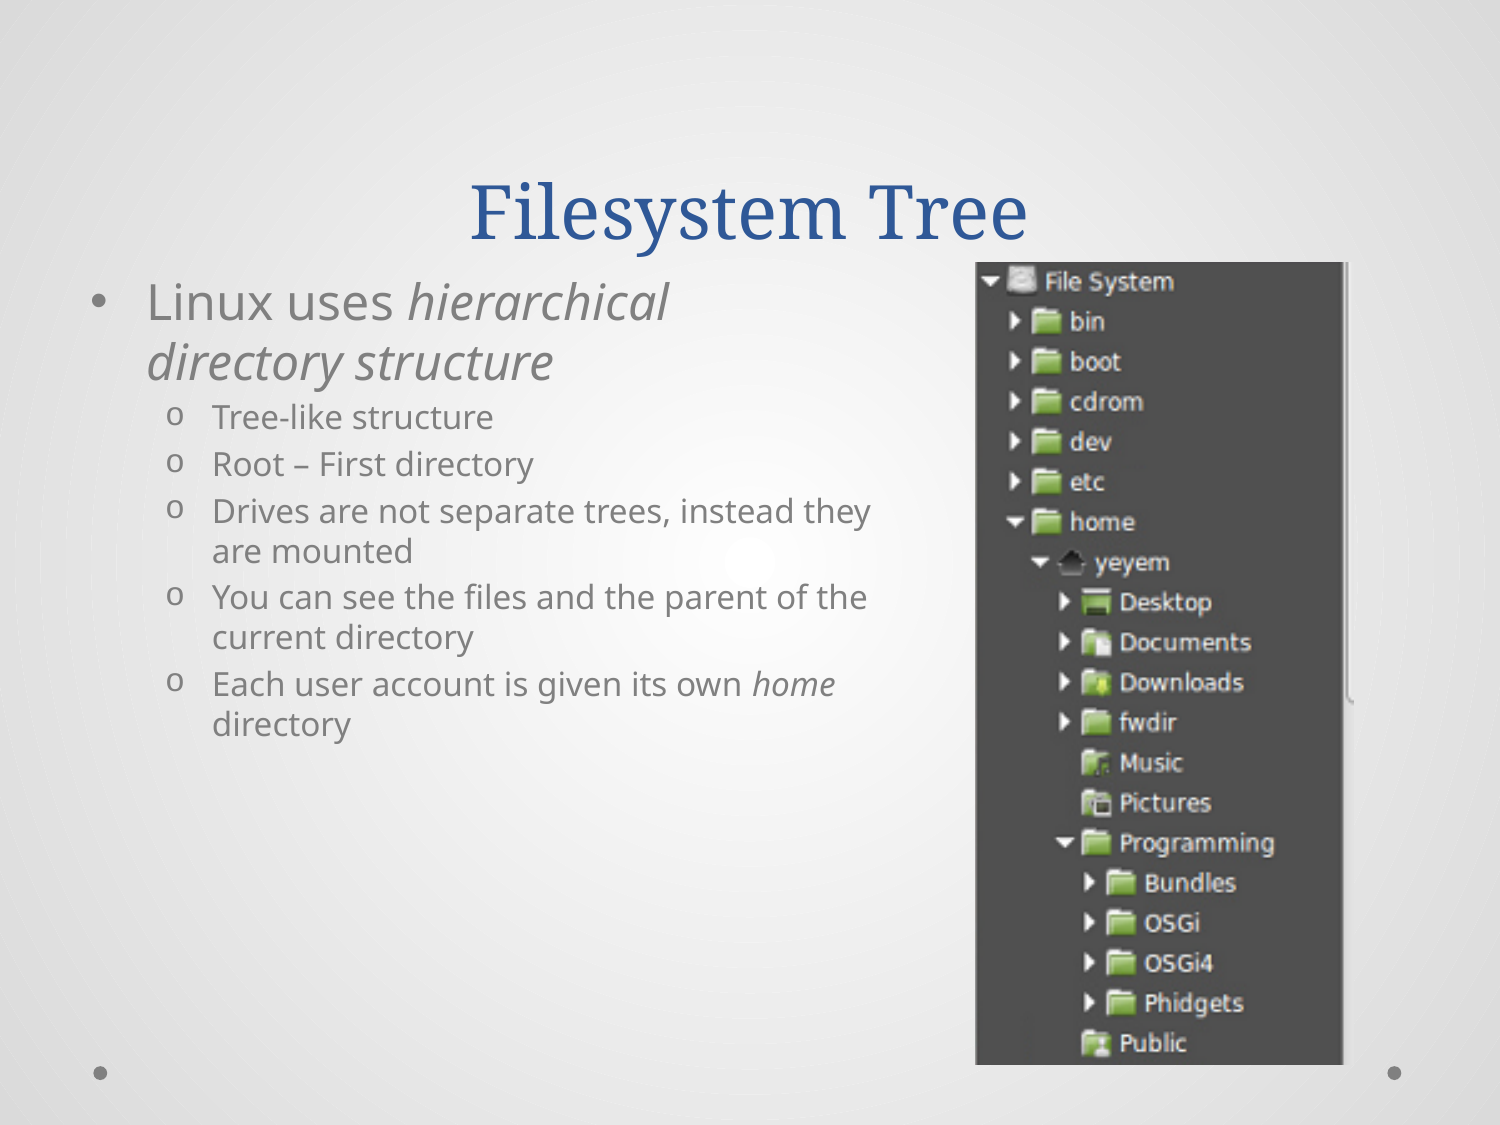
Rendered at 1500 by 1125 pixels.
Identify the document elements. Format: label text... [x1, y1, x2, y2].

picture [974, 262, 1354, 1065]
list Linux uses hierarchical directory structure Tree-like structure Root – First directory Drives are not separate trees, instead they are mounted You can see the files and the parent of the current directory Each user account is given its own home directory [75, 262, 888, 1065]
title Filesystem Tree [75, 0, 1425, 263]
